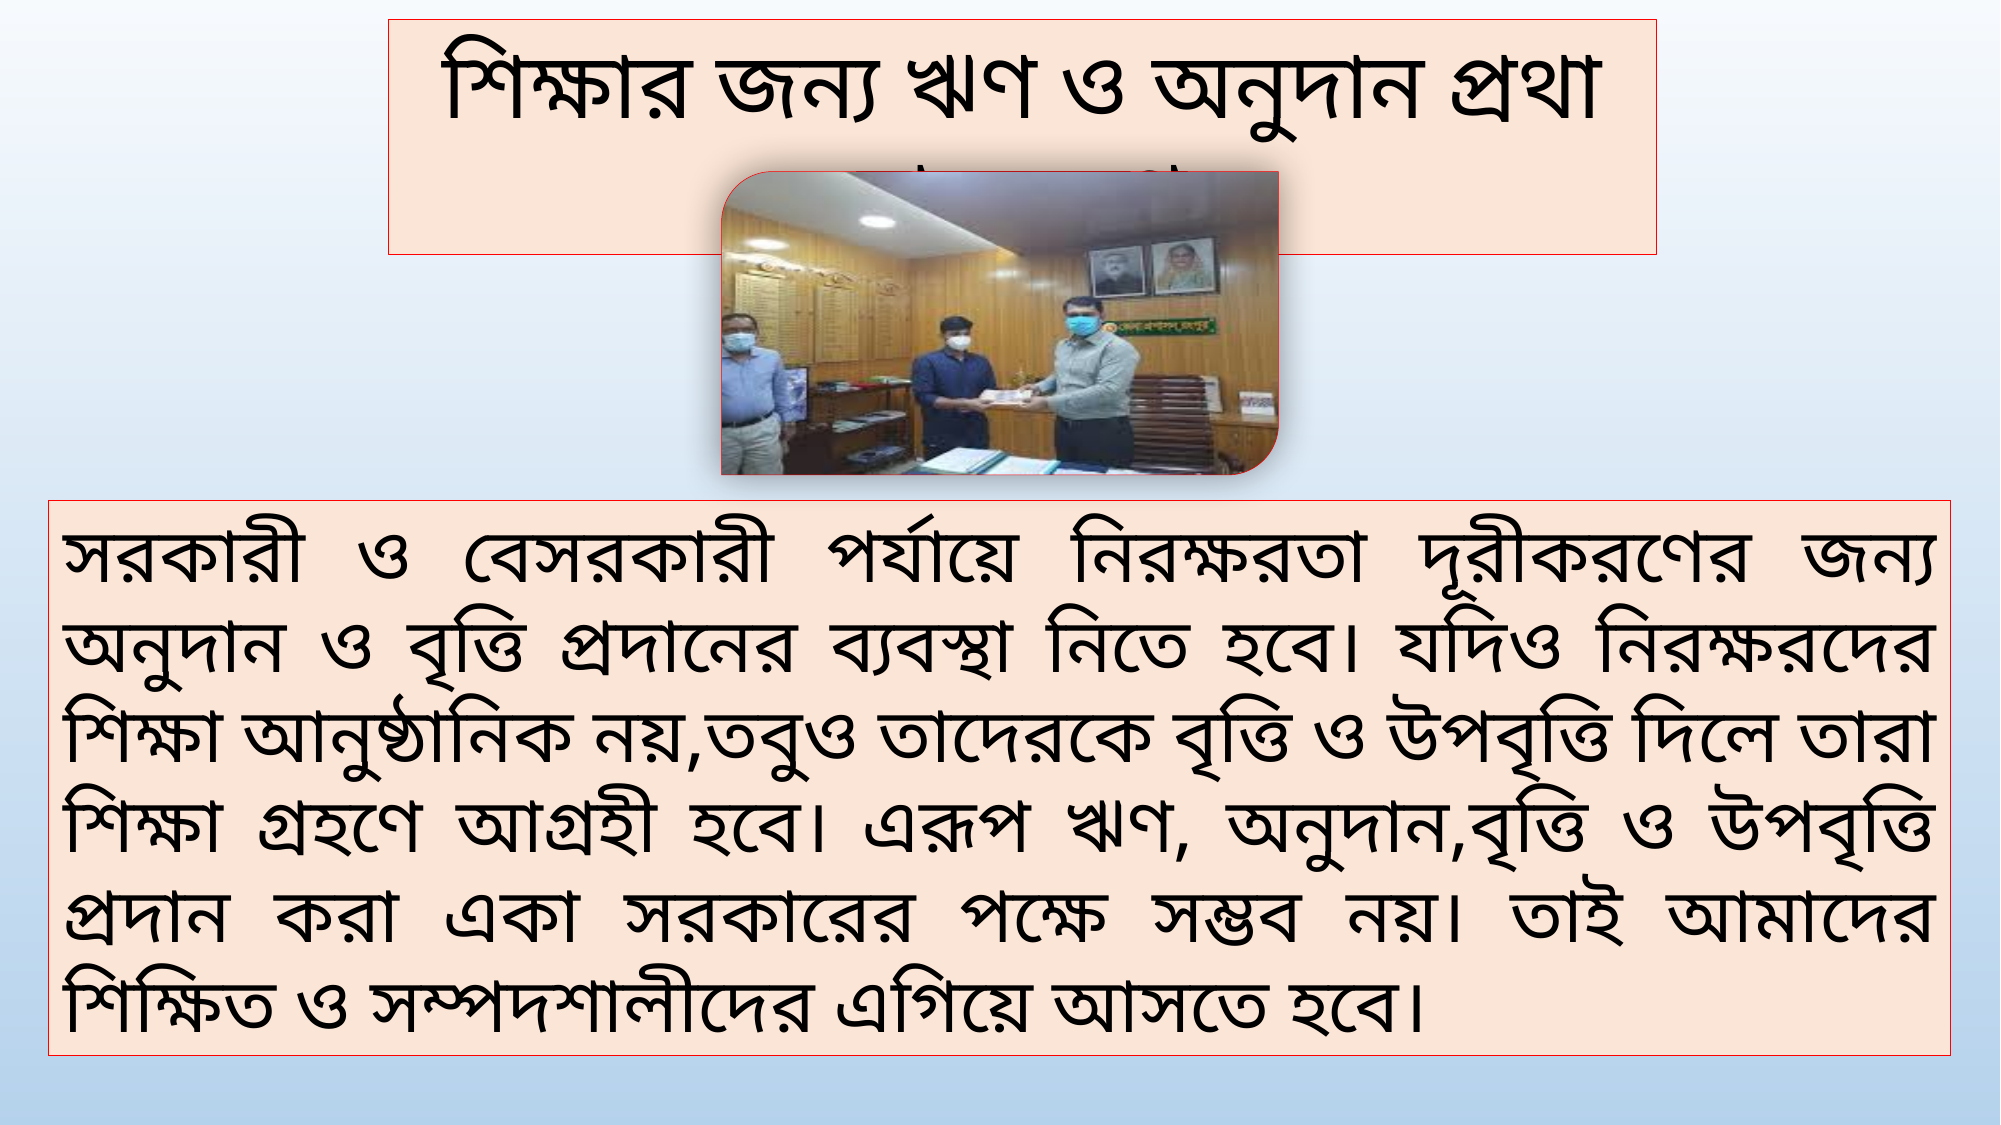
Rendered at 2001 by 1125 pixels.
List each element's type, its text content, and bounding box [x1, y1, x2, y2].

text_box সরকারী ও বেসরকারী পর্যায়ে নিরক্ষরতা দূরীকরণের জন্য অনুদান ও বৃত্তি প্রদানের ব্যবস্থা নিতে হবে। যদিও নিরক্ষরদের শিক্ষা আনুষ্ঠানিক নয়,তবুও তাদেরকে বৃত্তি ও উপবৃত্তি দিলে তারা শিক্ষা গ্রহণে আগ্রহী হবে। এরূপ ঋণ, অনুদান,বৃত্তি ও উপবৃত্তি প্রদান করা একা সরকারের পক্ষে সম্ভব নয়। তাই আমাদের শিক্ষিত ও সম্পদশালীদের এগিয়ে আসতে হবে। [48, 500, 1951, 1056]
picture [721, 171, 1279, 475]
text_box শিক্ষার জন্য ঋণ ও অনুদান প্রথা চালুকরণ [388, 19, 1657, 255]
